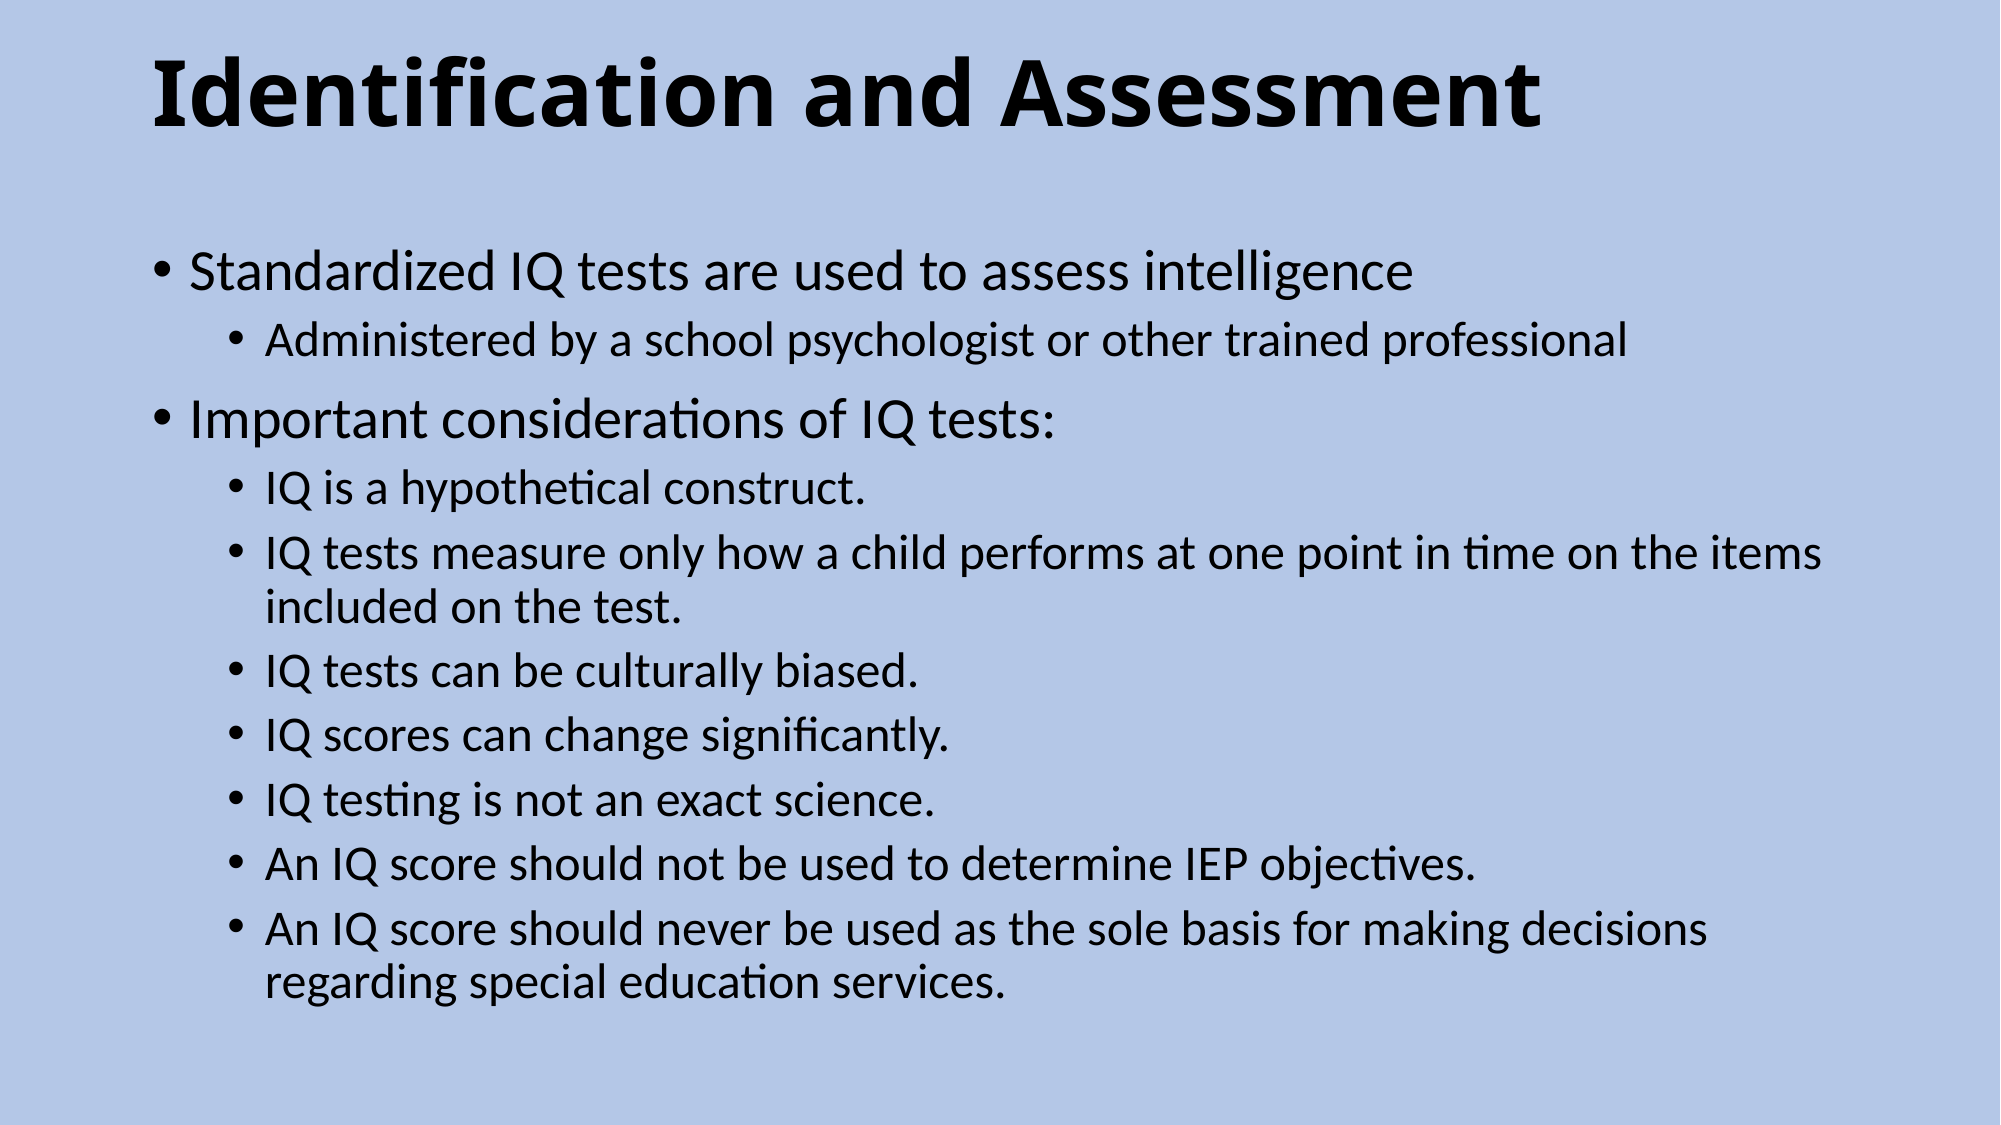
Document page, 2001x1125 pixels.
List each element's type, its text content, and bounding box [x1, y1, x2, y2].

title Identification and Assessment [137, 0, 1863, 194]
list Standardized I Q tests are used to assess intelligence Administered by a school psychologist or other trained professional Important considerations of I Q tests: I Q is a hypothetical construct. I Q tests measure only how a child performs at one point in time on the items included on the test. I Q tests can be culturally biased. I Q scores can change significantly. I Q testing is not an exact science. An I Q score should not be used to determine I E P objectives. An I Q score should never be used as the sole basis for making decisions regarding special education services. [137, 232, 1863, 1125]
